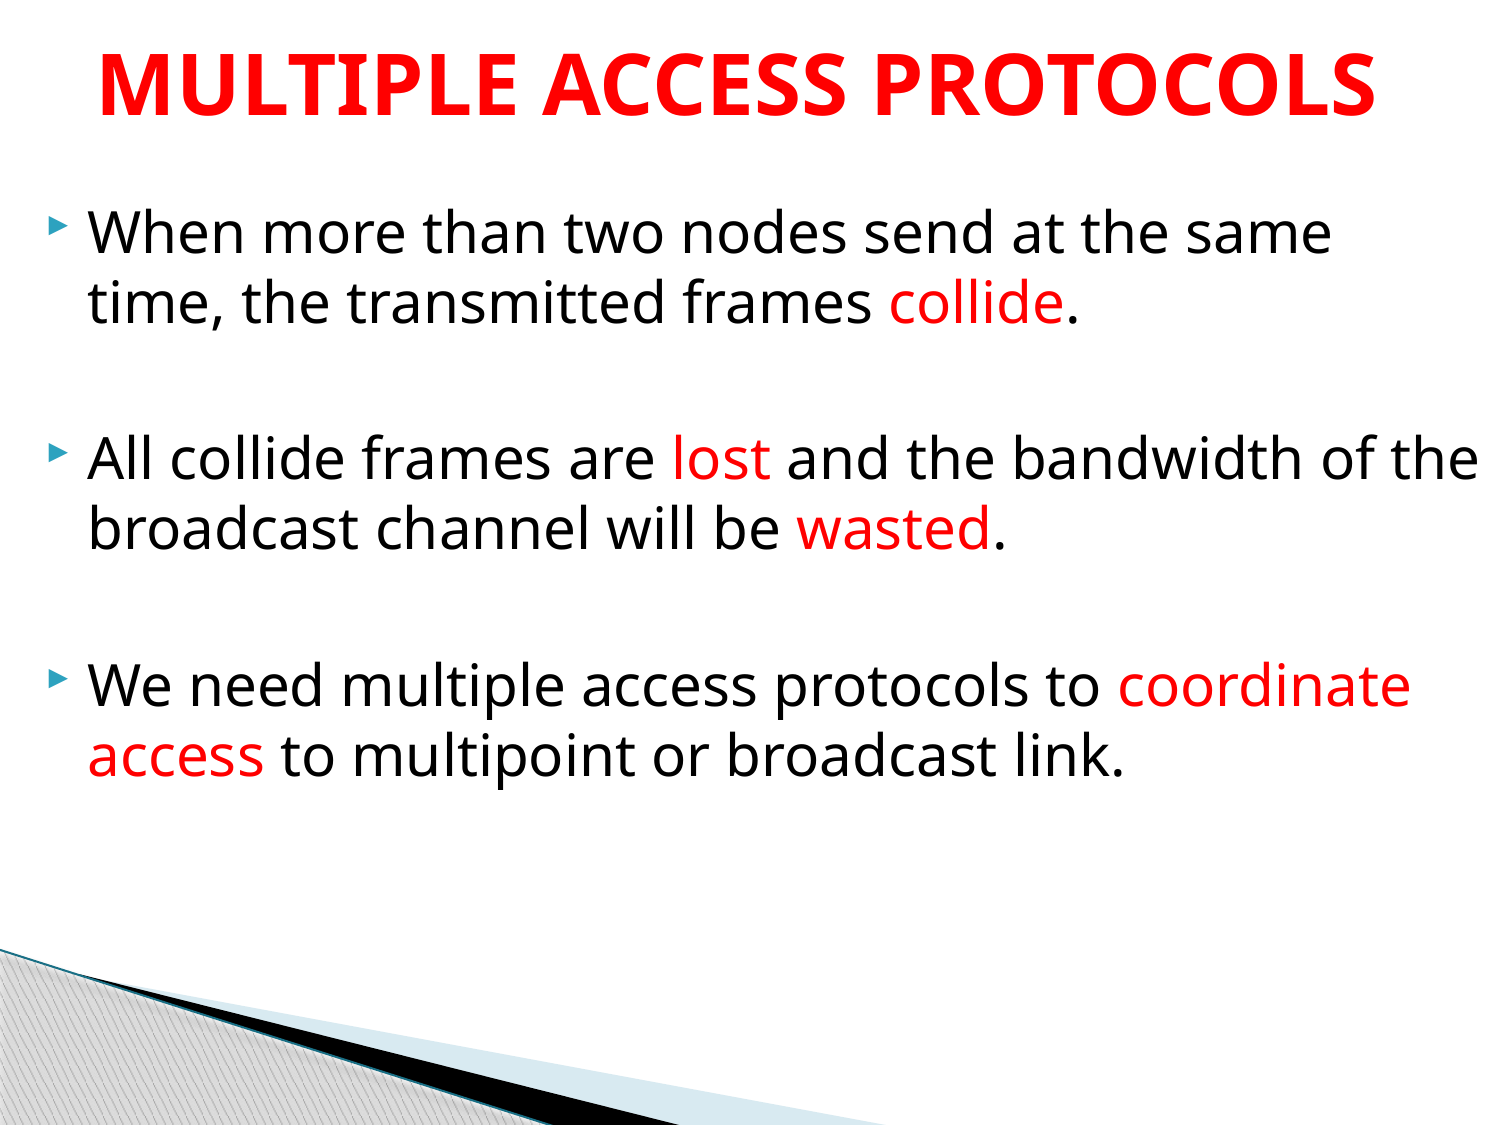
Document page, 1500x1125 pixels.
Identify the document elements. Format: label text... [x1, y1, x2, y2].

title MULTIPLE ACCESS PROTOCOLS [24, 12, 1450, 150]
list When more than two nodes send at the same time, the transmitted frames collide. All collide frames are lost and the bandwidth of the broadcast channel will be wasted. We need multiple access protocols to coordinate access to multipoint or broadcast link. [12, 187, 1500, 1075]
